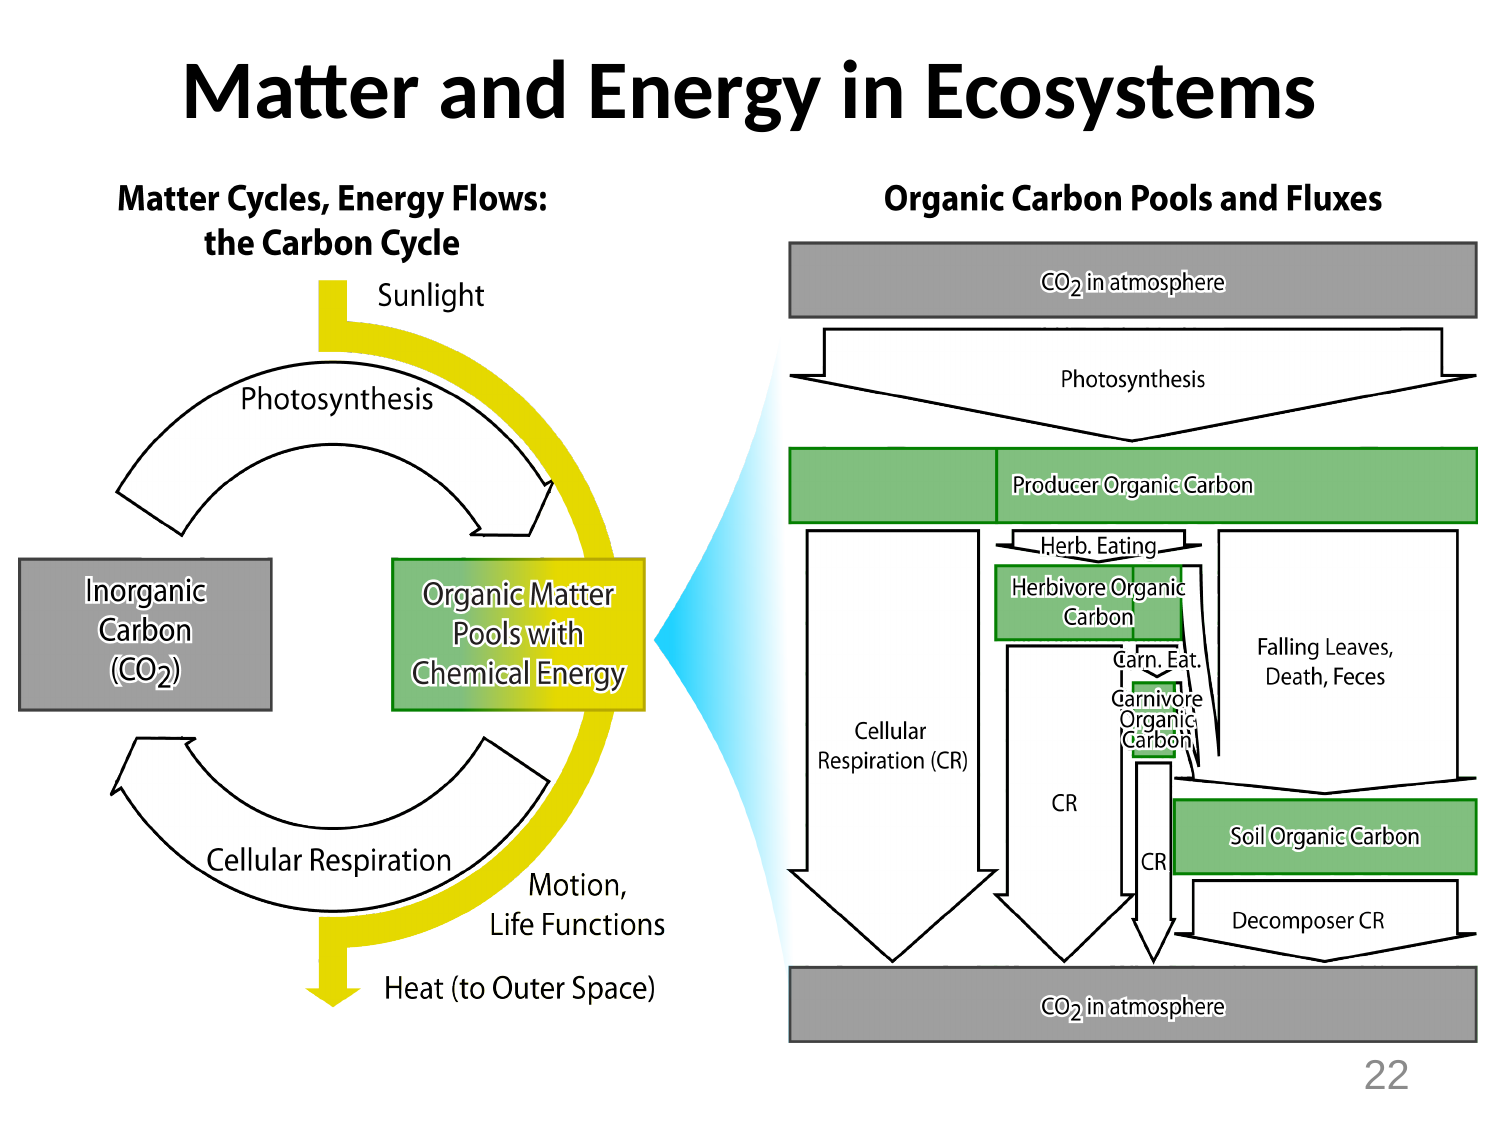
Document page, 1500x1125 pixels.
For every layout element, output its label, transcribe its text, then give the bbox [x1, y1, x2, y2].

picture [18, 178, 1478, 1043]
title Matter and Energy in Ecosystems [75, 0, 1425, 177]
slide_number 22 [1074, 1051, 1425, 1103]
